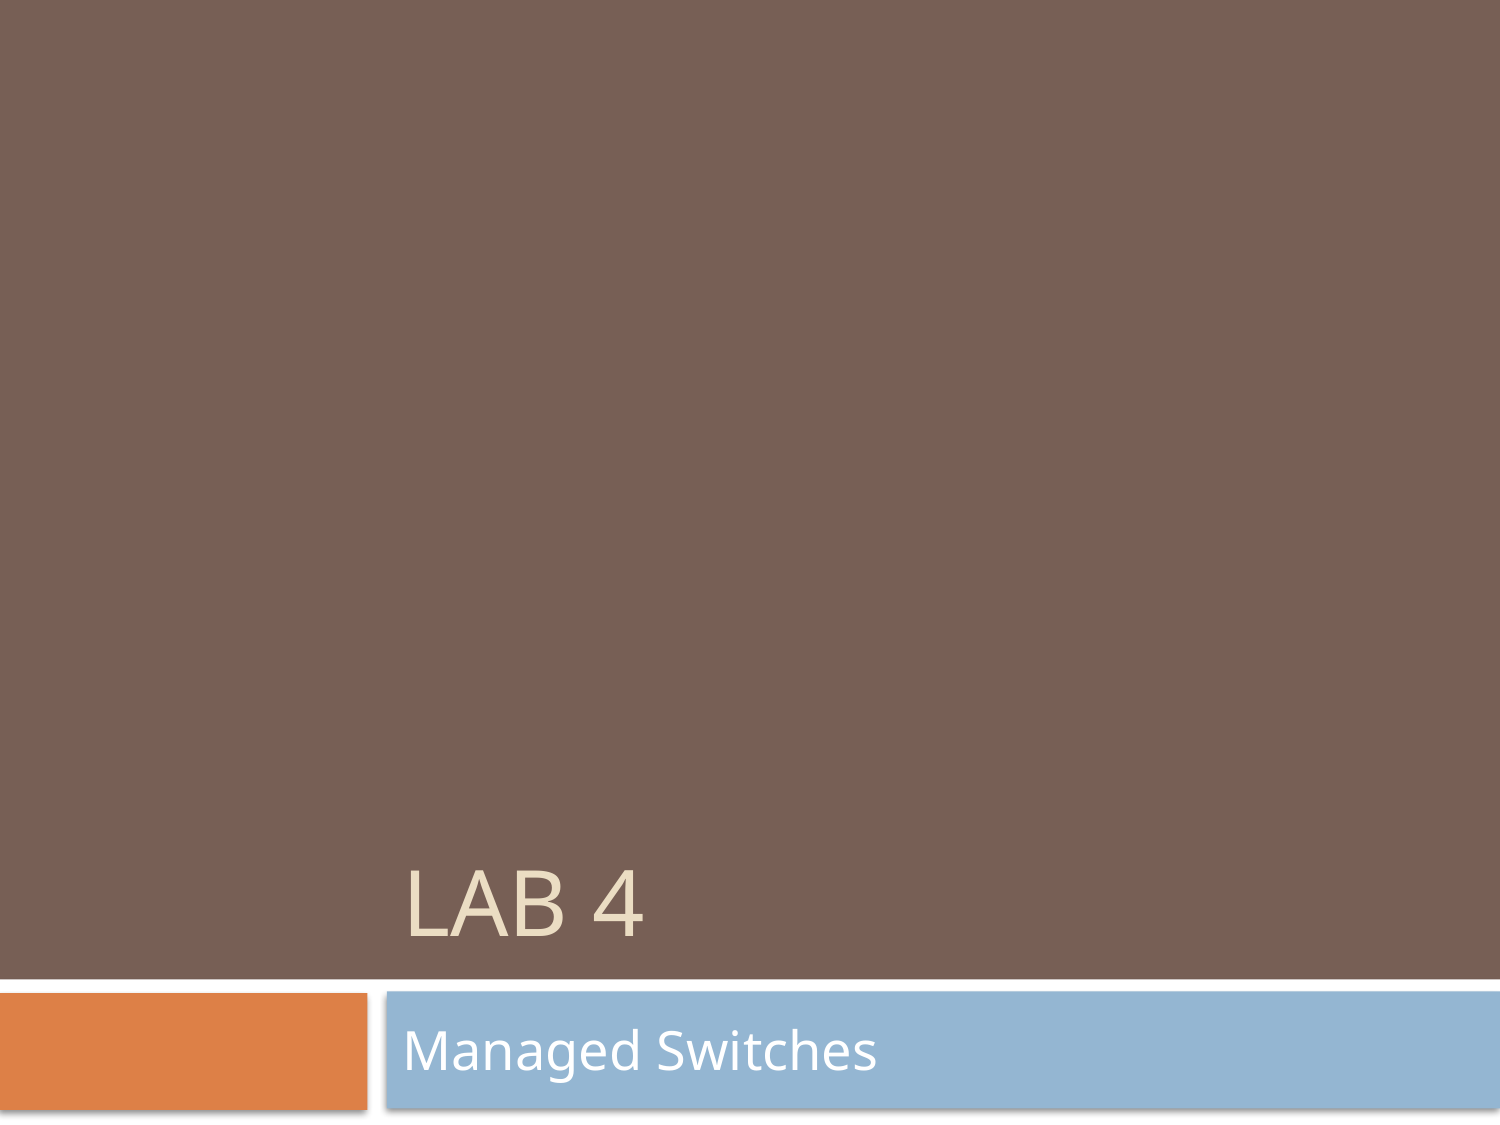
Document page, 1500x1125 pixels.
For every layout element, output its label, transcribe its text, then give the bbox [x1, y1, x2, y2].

subtitle Managed Switches [387, 992, 1488, 1105]
title Lab 4 [387, 662, 1450, 963]
